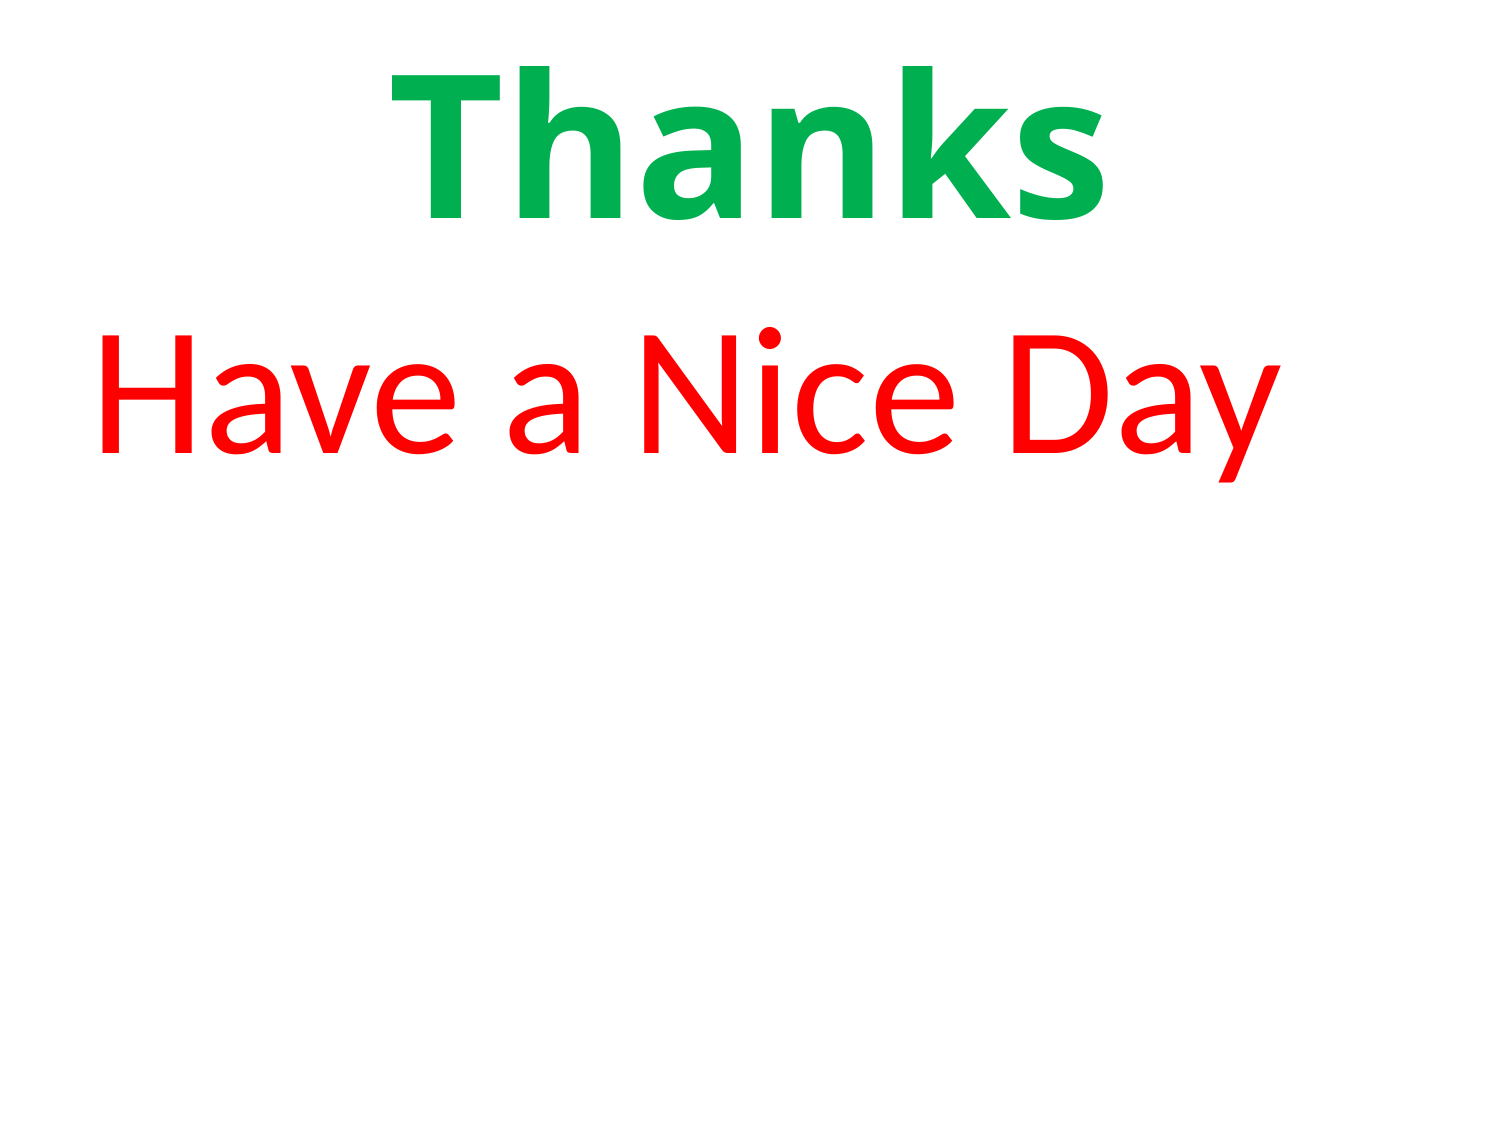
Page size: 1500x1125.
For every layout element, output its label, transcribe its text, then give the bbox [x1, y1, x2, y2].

list Have a Nice Day [75, 262, 1425, 1005]
title Thanks [75, 45, 1425, 233]
